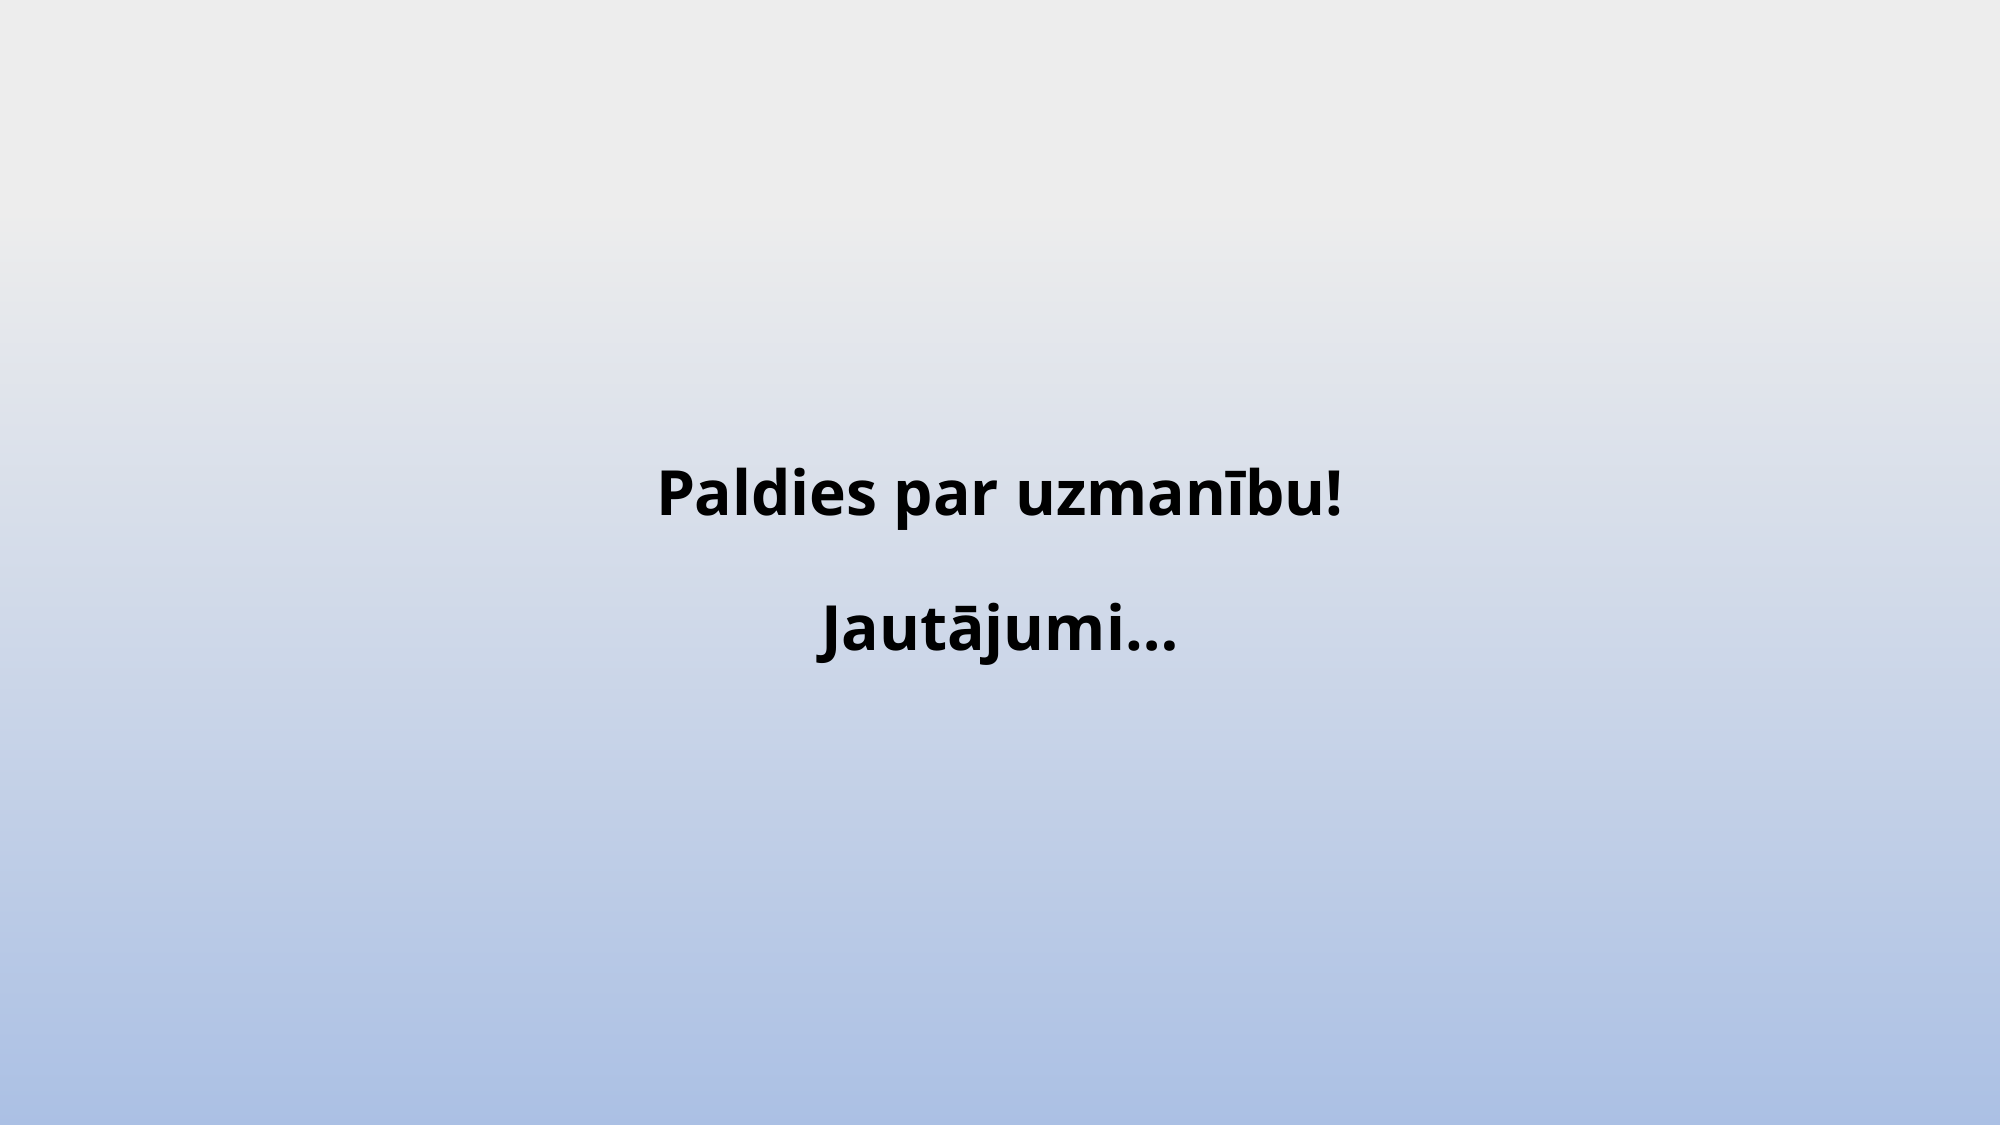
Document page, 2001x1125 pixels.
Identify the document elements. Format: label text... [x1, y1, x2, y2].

title Paldies par uzmanību! Jautājumi… [137, 453, 1863, 672]
